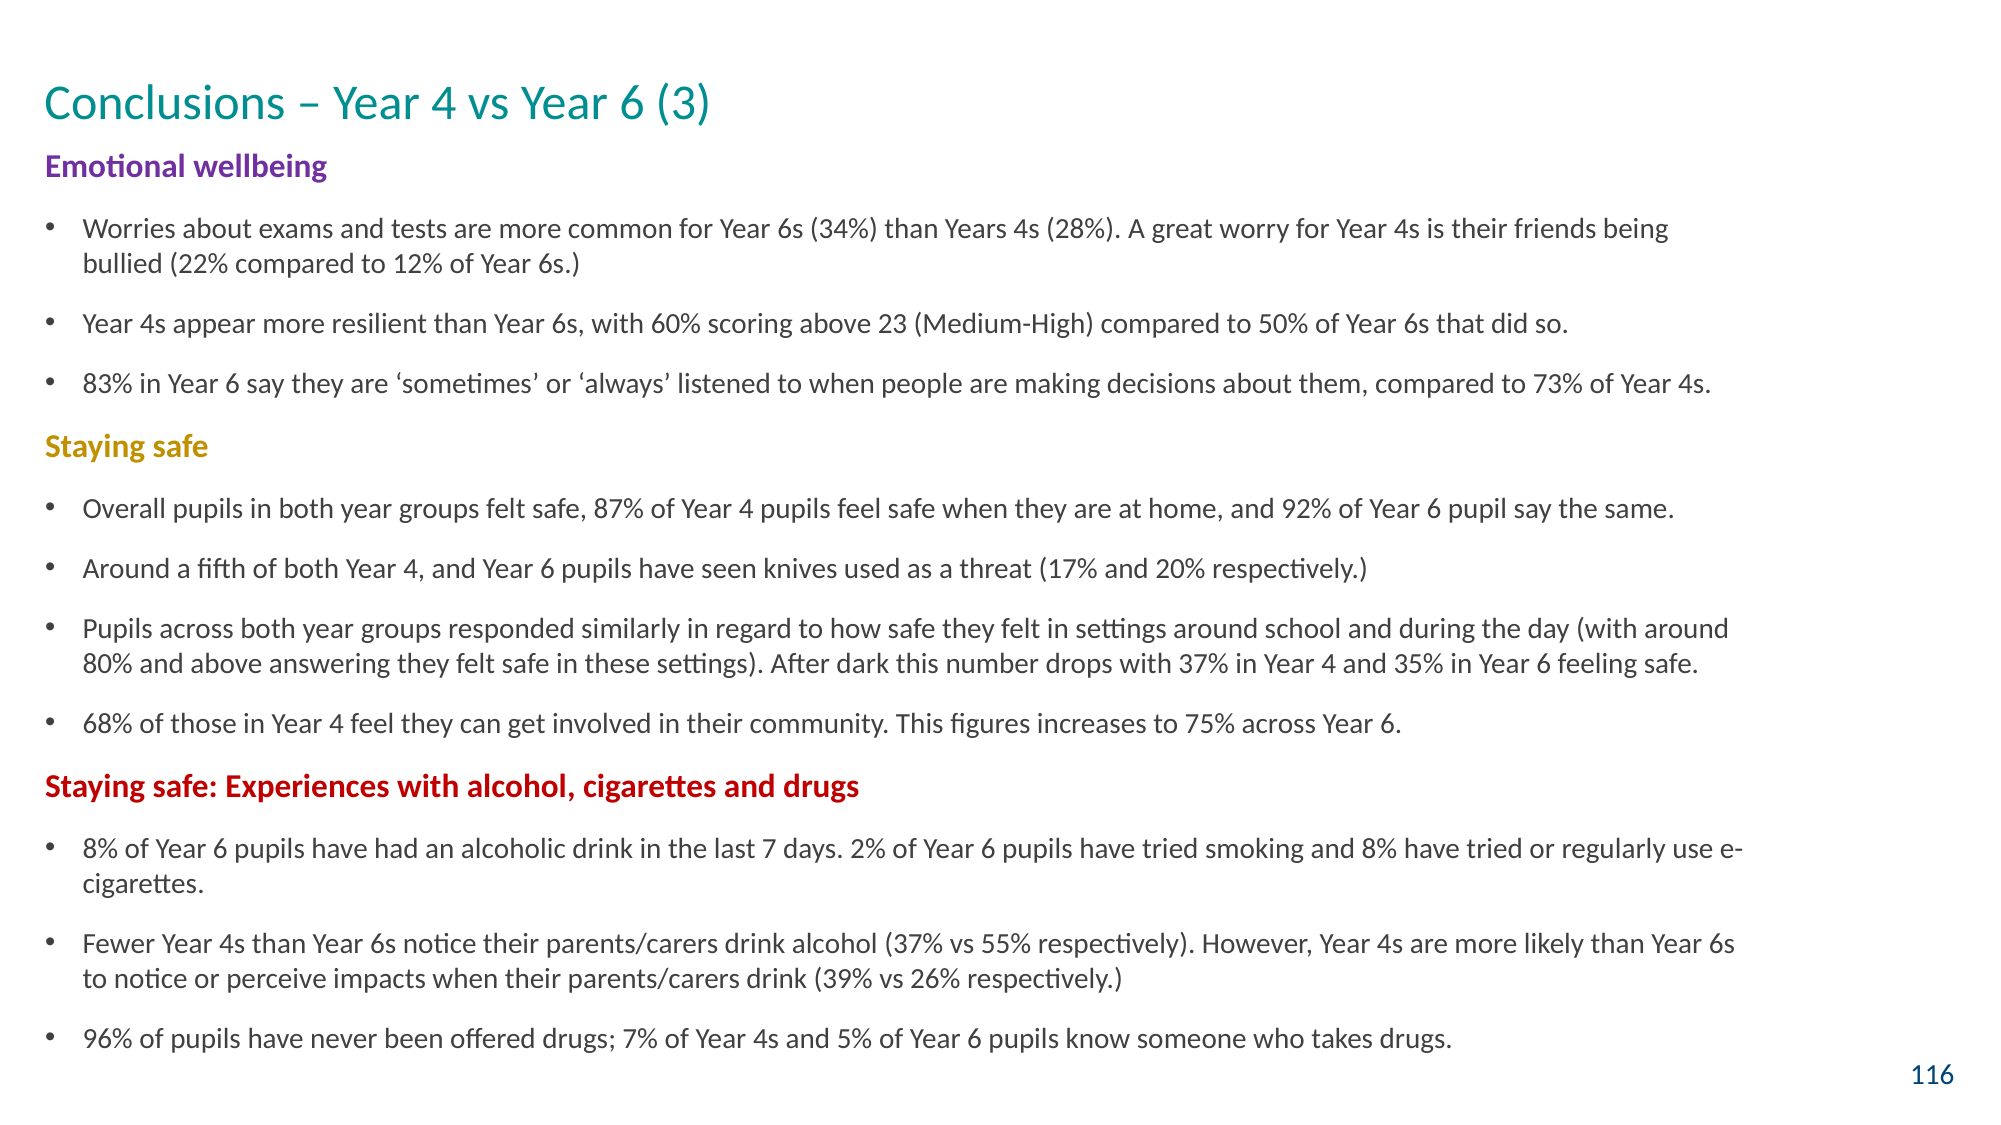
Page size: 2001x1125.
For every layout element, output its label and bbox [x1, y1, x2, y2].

list [30, 136, 1769, 1069]
text_box [29, 29, 1654, 178]
